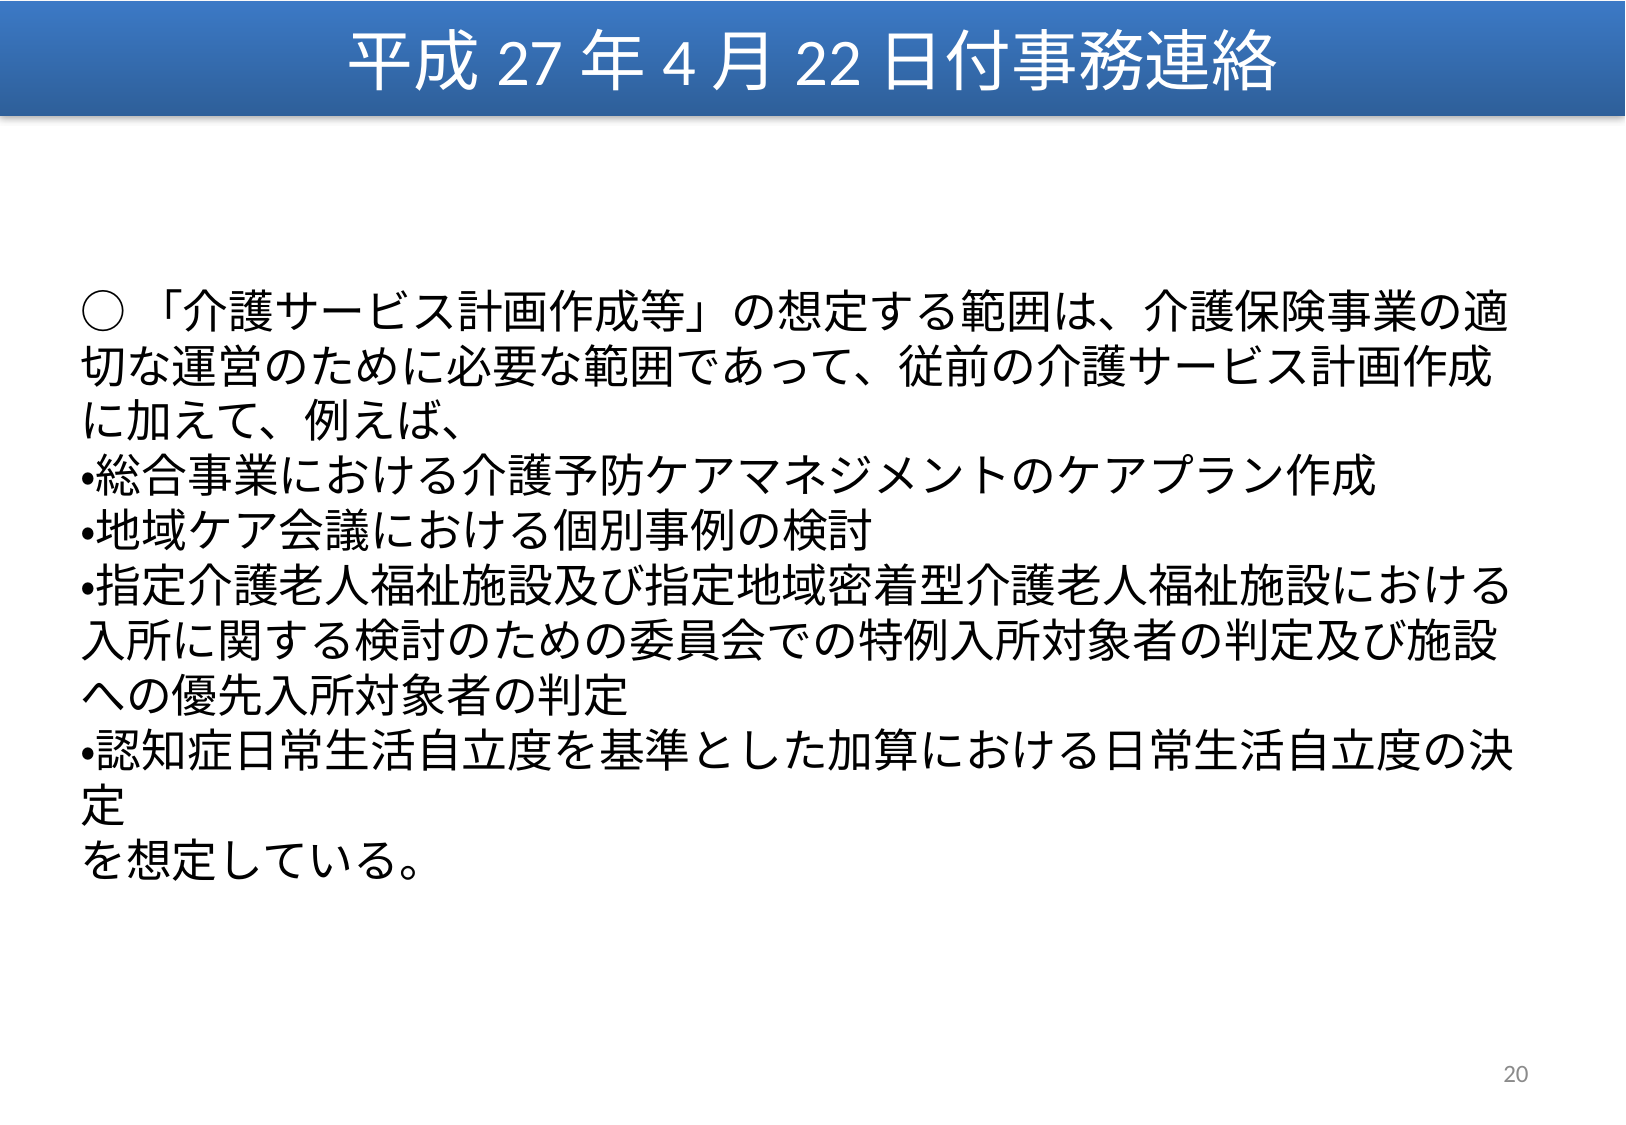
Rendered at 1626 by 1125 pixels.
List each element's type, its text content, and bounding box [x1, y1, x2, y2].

text_box 平成27年4月22日付事務連絡 [0, 1, 1625, 116]
text_box ○「介護サービス計画作成等」の想定する範囲は、介護保険事業の適切な運営のために必要な範囲であって、従前の介護サービス計画作成に加えて、例えば、 ・総合事業における介護予防ケアマネジメントのケアプラン作成 ・地域ケア会議における個別事例の検討 ・指定介護老人福祉施設及び指定地域密着型介護老人福祉施設における入所に関する検討のための委員会での特例入所対象者の判定及び施設への優先入所対象者の判定 ・認知症日常生活自立度を基準とした加算における日常生活自立度の決定 を想定している。 [65, 219, 1554, 895]
slide_number 19 [1164, 1042, 1544, 1103]
